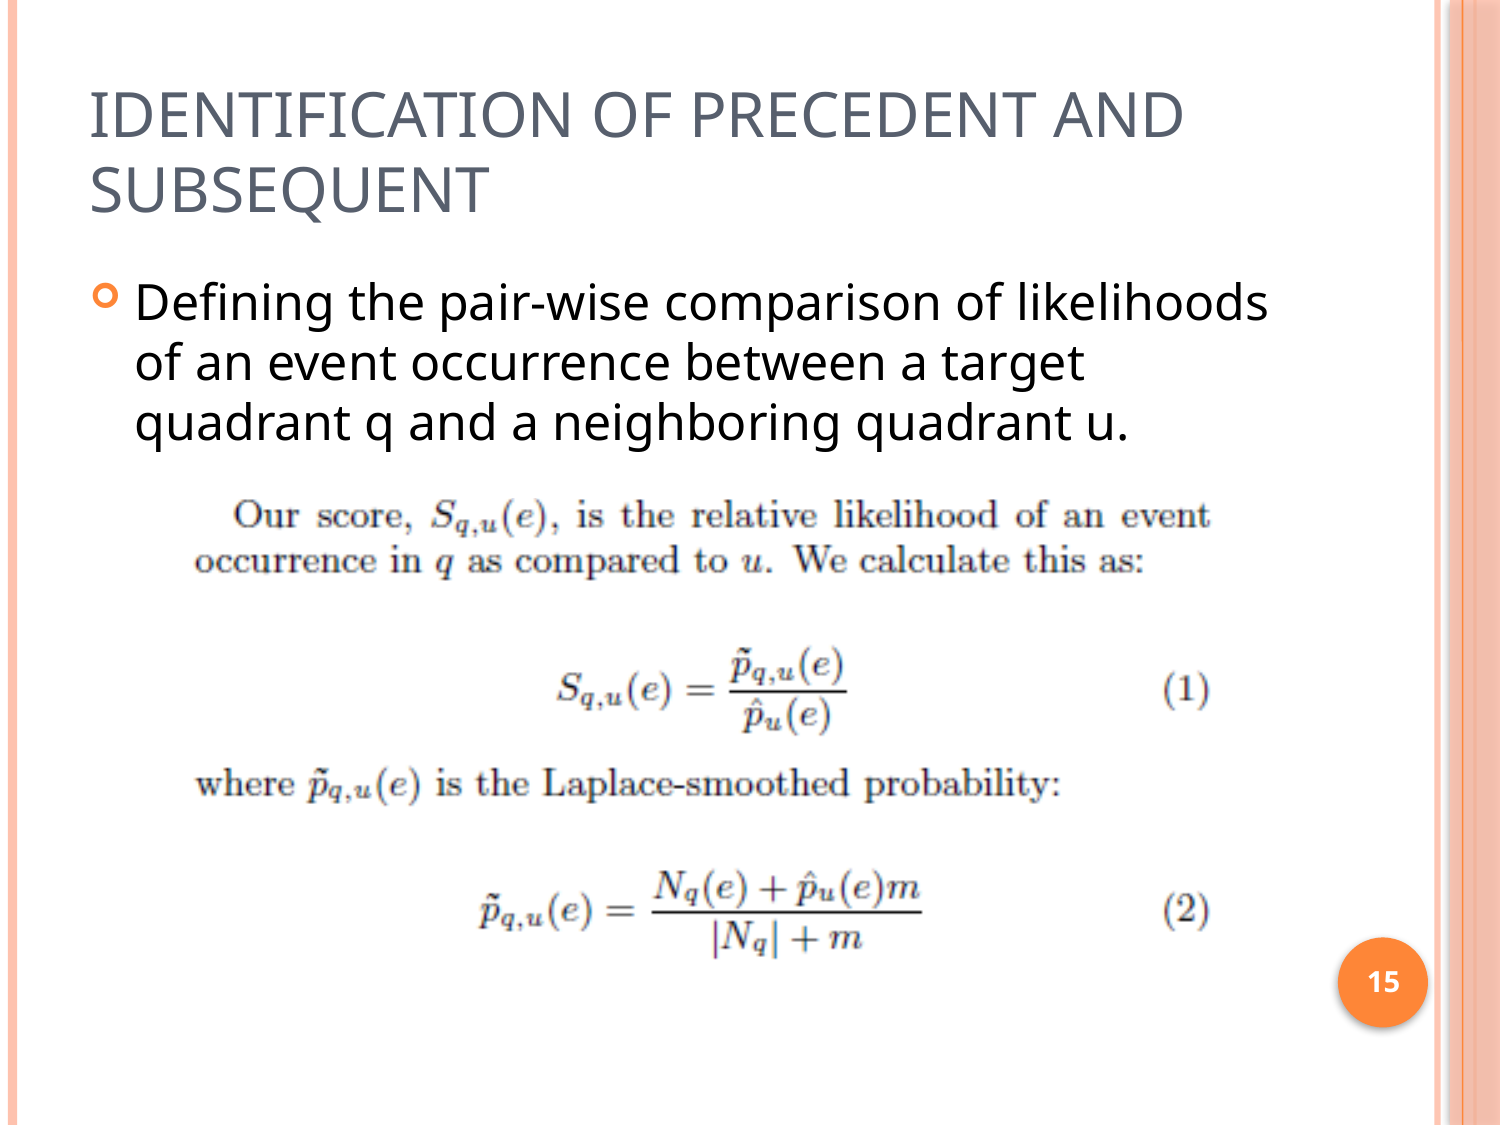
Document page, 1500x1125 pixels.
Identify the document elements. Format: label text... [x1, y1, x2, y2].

picture [146, 498, 1259, 987]
list Defining the pair-wise comparison of likelihoods of an event occurrence between a target quadrant q and a neighboring quadrant u. [75, 262, 1300, 1062]
slide_number 15 [1333, 940, 1434, 1027]
title Identification of precedent and subsequent [75, 45, 1300, 233]
